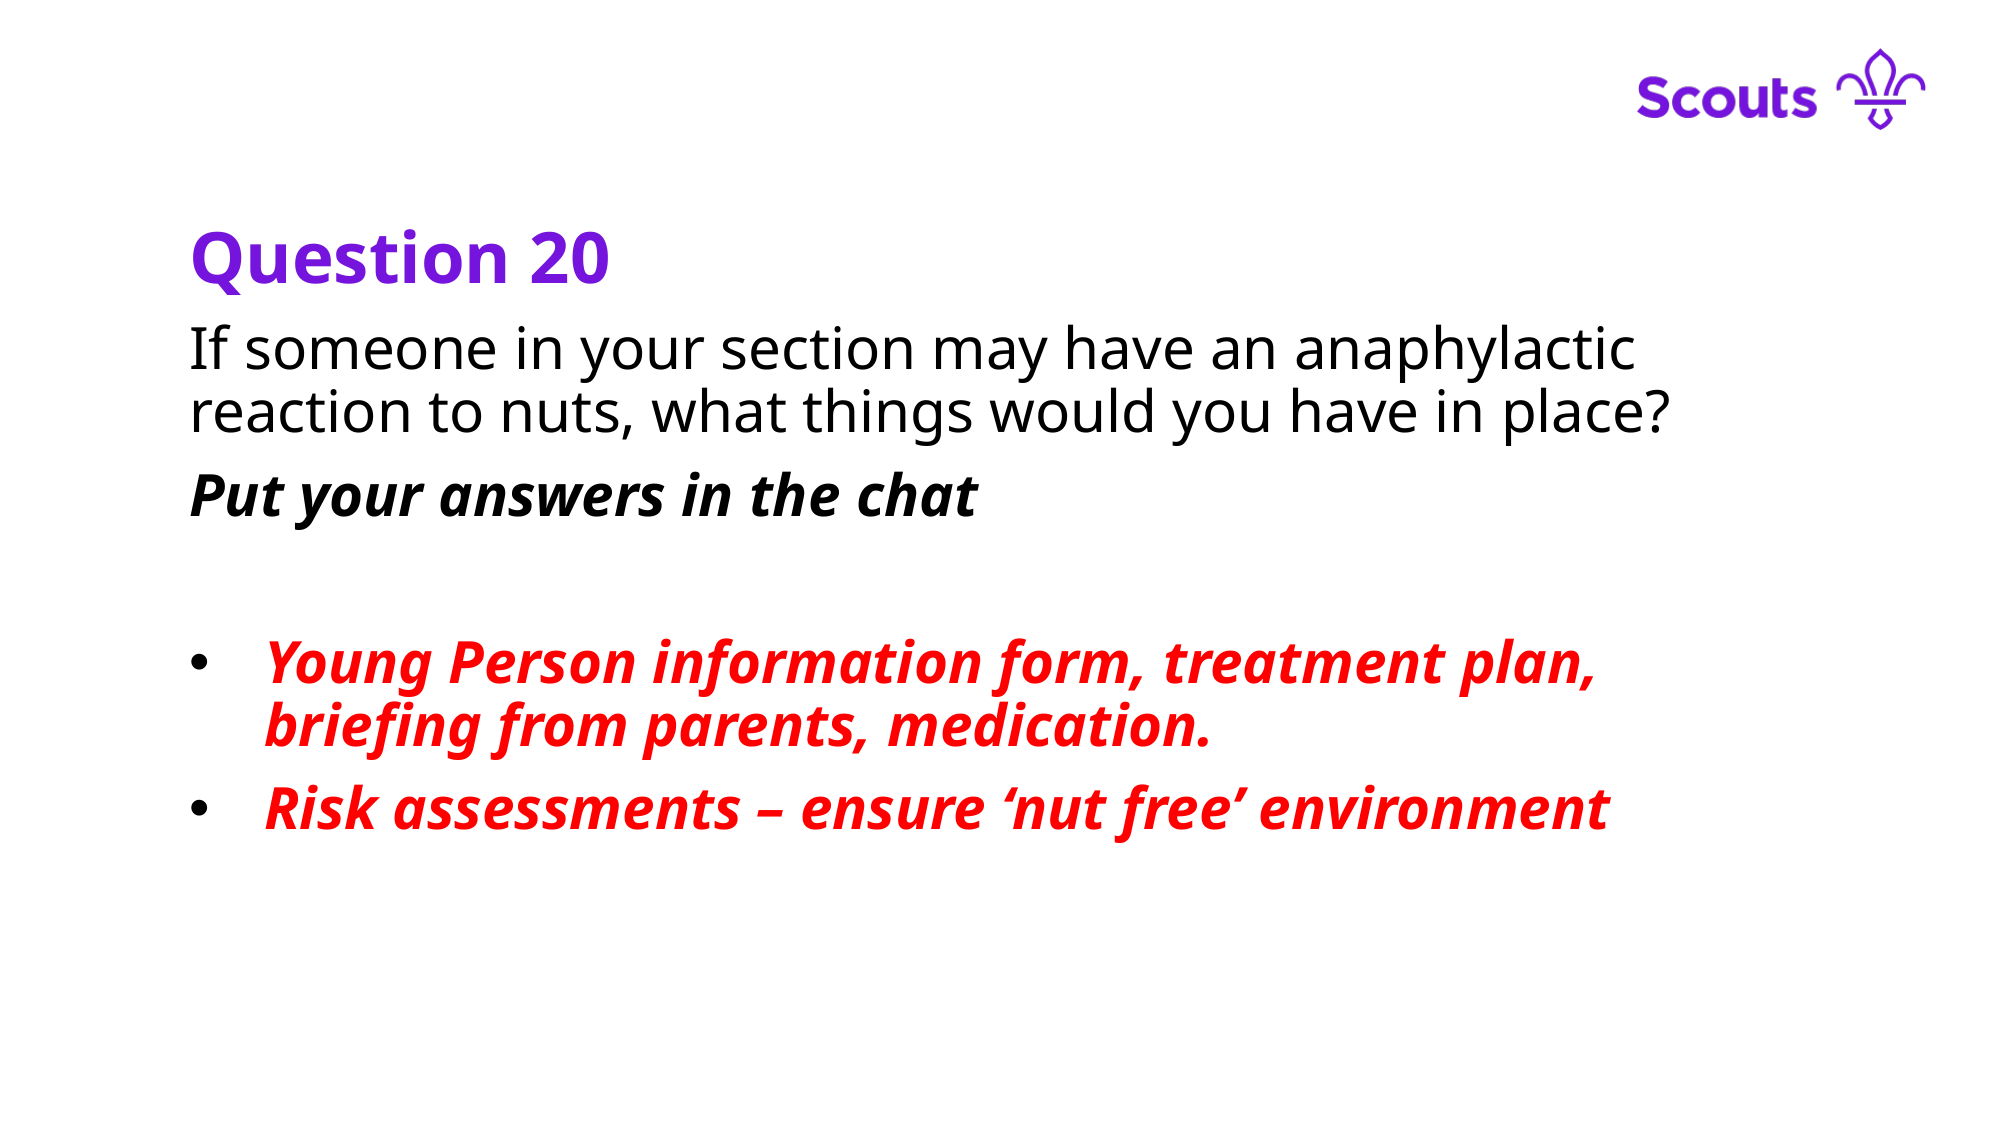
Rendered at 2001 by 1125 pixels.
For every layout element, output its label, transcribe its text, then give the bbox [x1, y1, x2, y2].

list Question 20 If someone in your section may have an anaphylactic reaction to nuts, what things would you have in place? Put your answers in the chat Young Person information form, treatment plan, briefing from parents, medication. Risk assessments – ensure ‘nut free’ environment [174, 214, 1830, 1043]
picture [1637, 48, 1926, 130]
